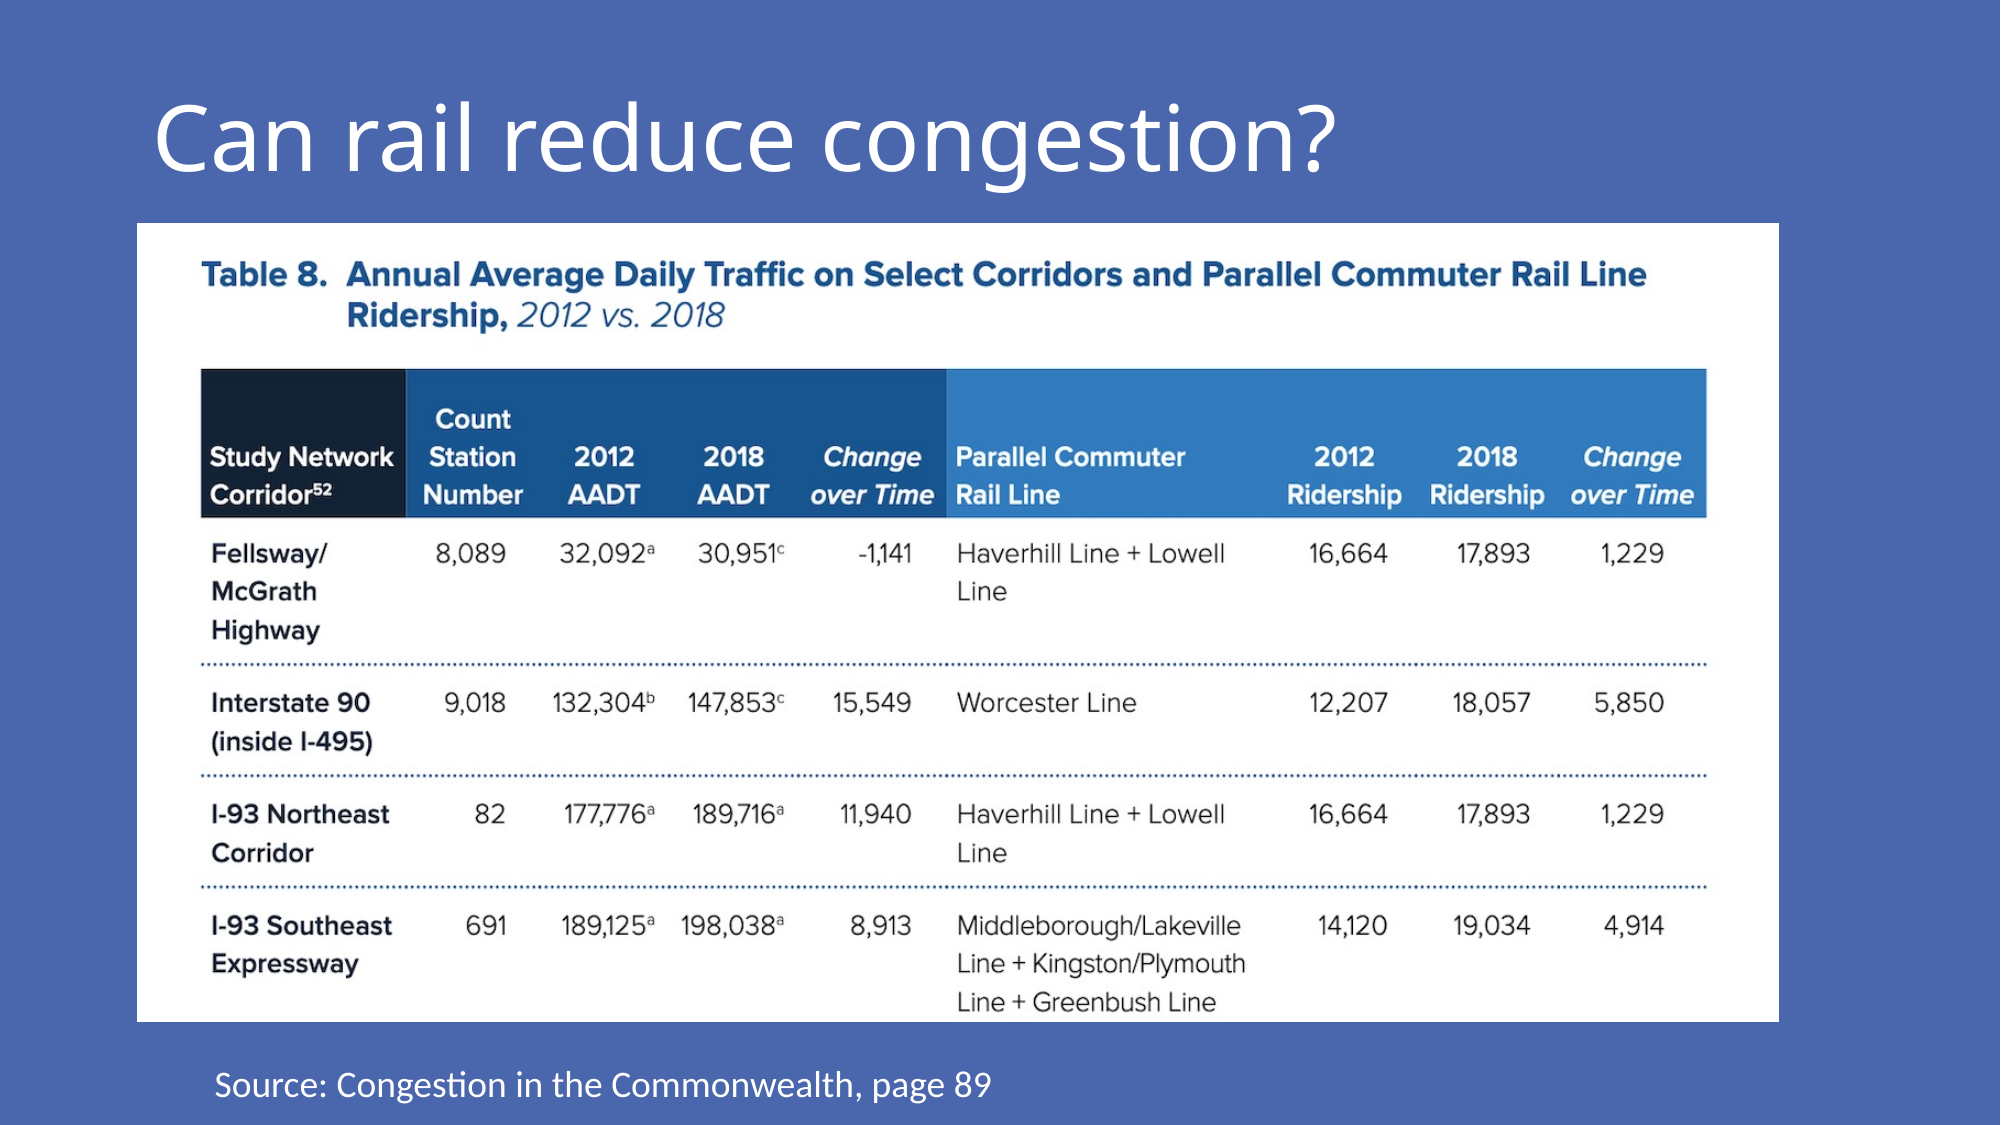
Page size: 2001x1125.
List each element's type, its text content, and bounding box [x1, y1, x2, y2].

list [137, 223, 1779, 1022]
title Can rail reduce congestion? [137, 59, 1863, 224]
text_box Source: Congestion in the Commonwealth, page 89 [199, 1052, 1008, 1113]
